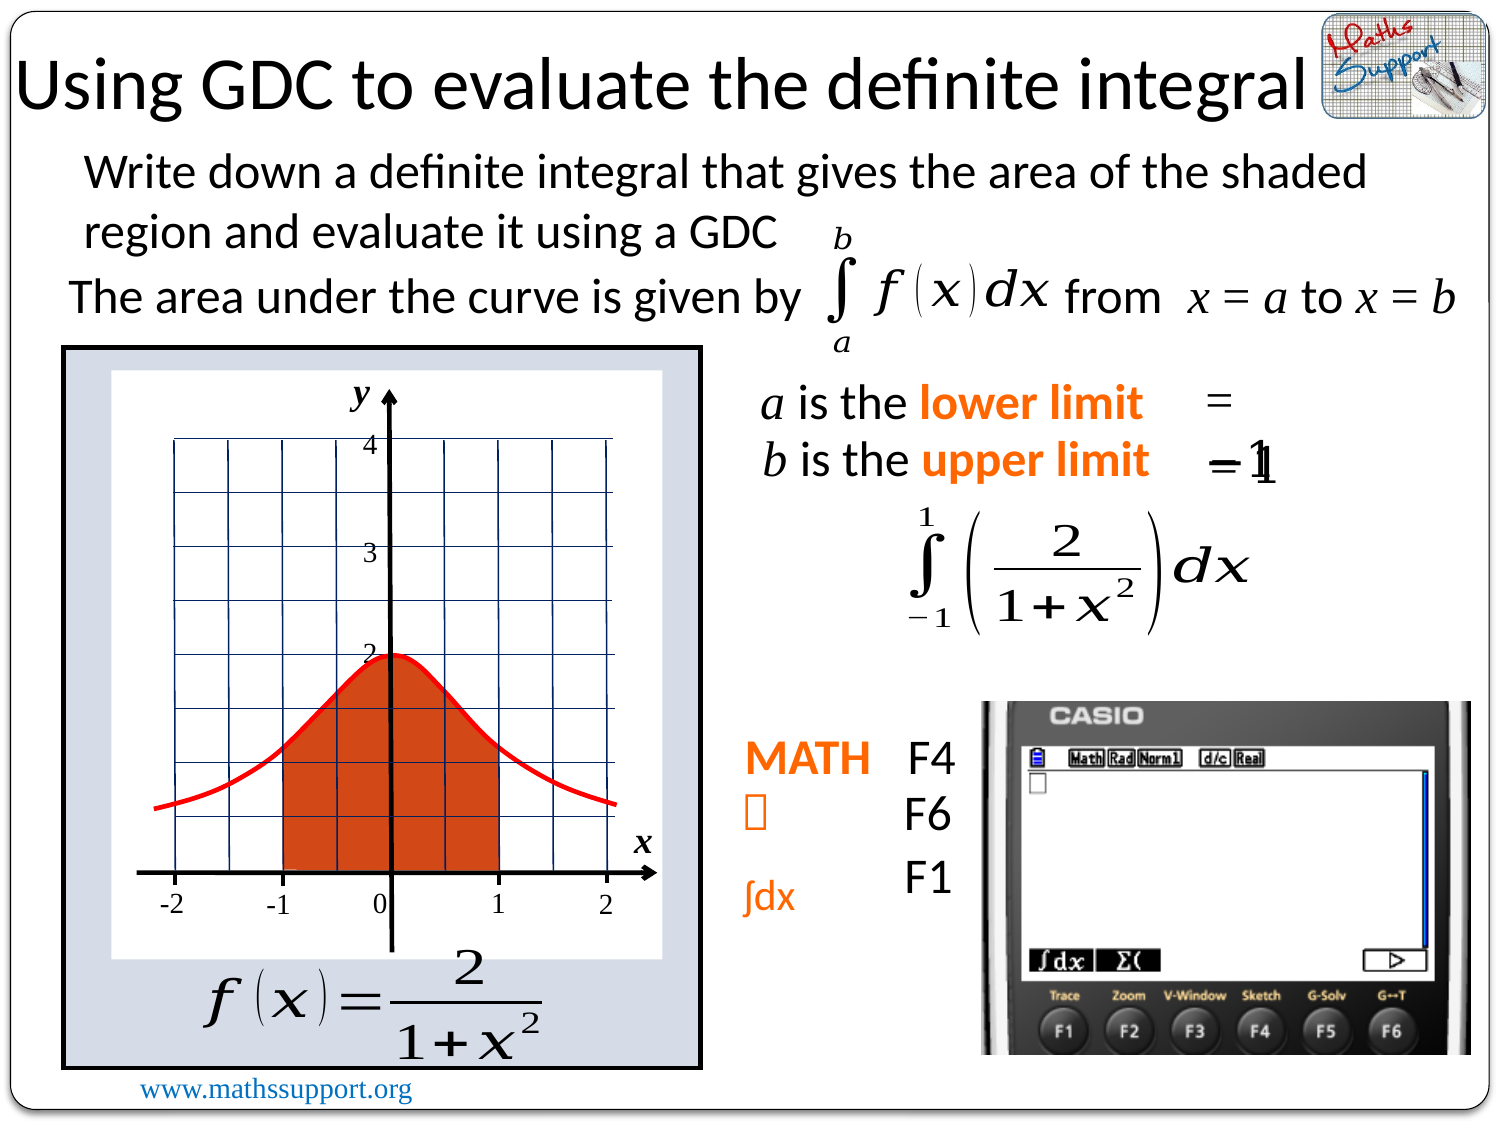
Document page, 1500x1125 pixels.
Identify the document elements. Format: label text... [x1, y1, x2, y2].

picture [980, 701, 1471, 1056]
text_box MATH [744, 717, 892, 773]
text_box a is the lower limit [760, 361, 1190, 437]
text_box ʃdx [743, 851, 895, 956]
text_box b is the upper limit [762, 418, 1190, 494]
text_box [130, 1077, 414, 1113]
text_box F4 [892, 717, 974, 773]
text_box = 1 [1195, 425, 1334, 501]
text_box F1 [889, 836, 974, 911]
text_box [1322, 11, 1486, 126]
text_box  [740, 773, 888, 848]
text_box Using GDC to evaluate the definite integral [0, 27, 1338, 132]
text_box Write down a definite integral that gives the area of the shaded region and evaluate it using a GDC [68, 130, 1407, 256]
text_box = −1 [1190, 360, 1329, 496]
text_box The area under the curve is given by from x = a to x = b [53, 256, 1484, 331]
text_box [63, 347, 701, 1069]
text_box F6 [888, 773, 974, 848]
